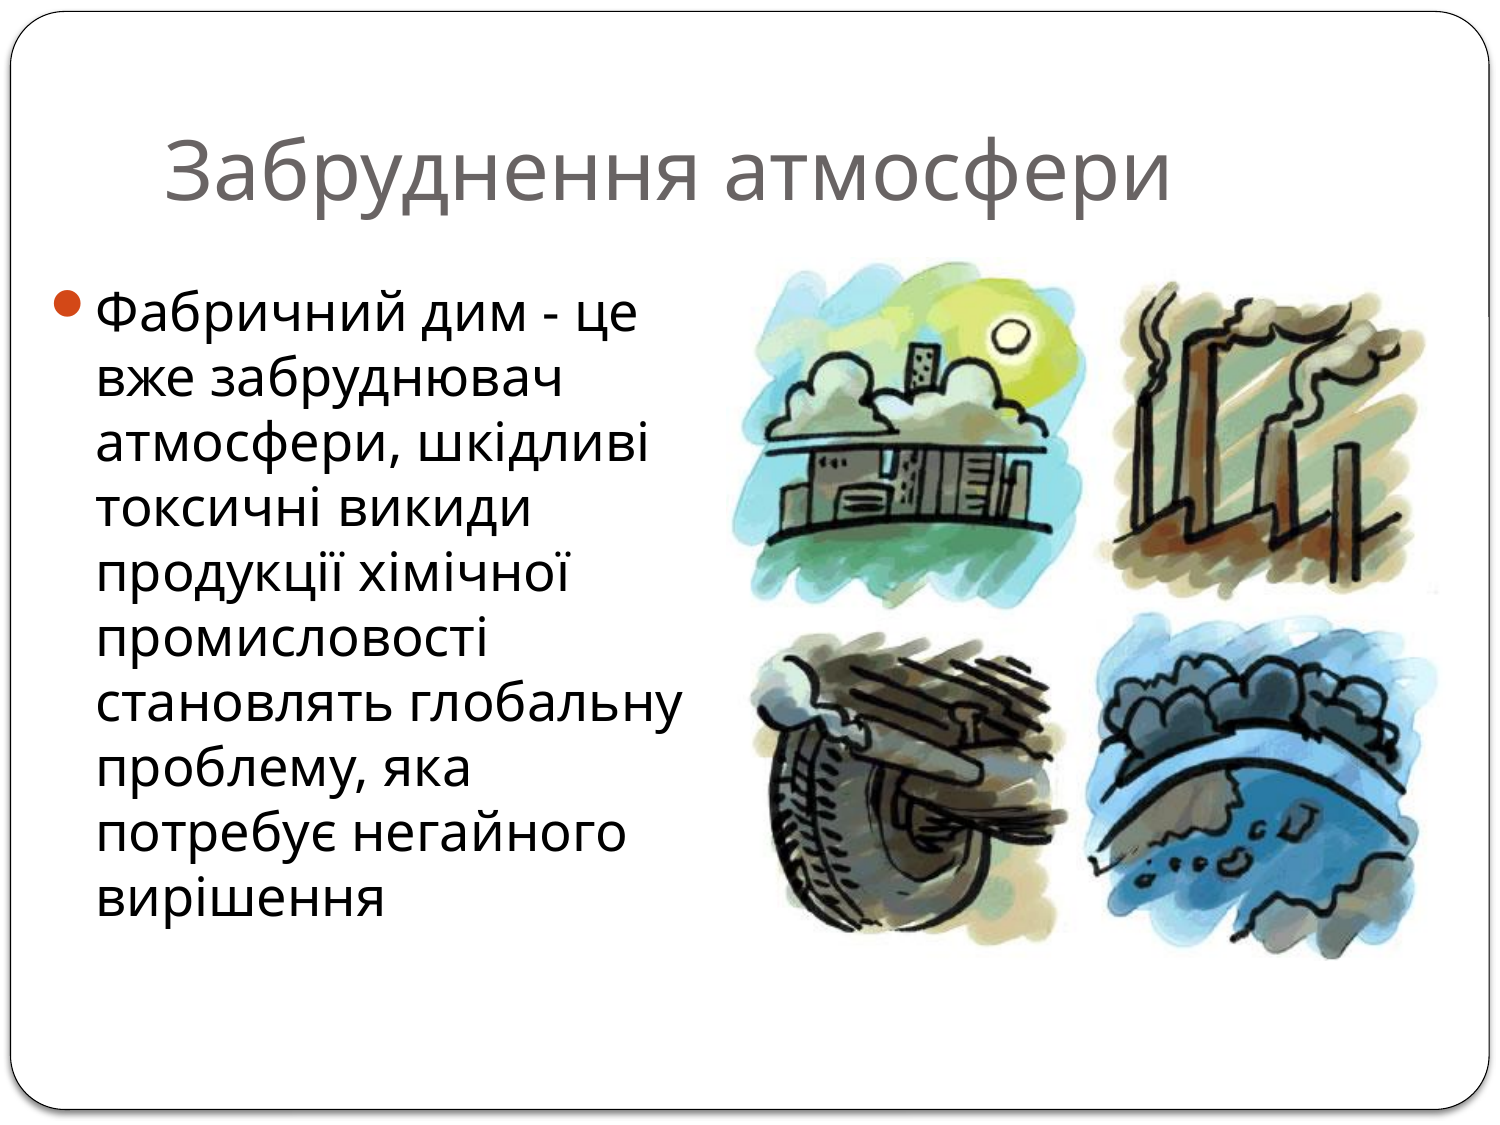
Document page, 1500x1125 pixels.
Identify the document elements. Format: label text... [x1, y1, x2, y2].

title Забруднення атмосфери [150, 45, 1425, 233]
picture [726, 257, 1446, 962]
list Фабричний дим - це вже забруднювач атмосфери, шкідливі токсичні викиди продукції хімічної промисловості становлять глобальну проблему, яка потребує негайного вирішення [35, 269, 704, 992]
